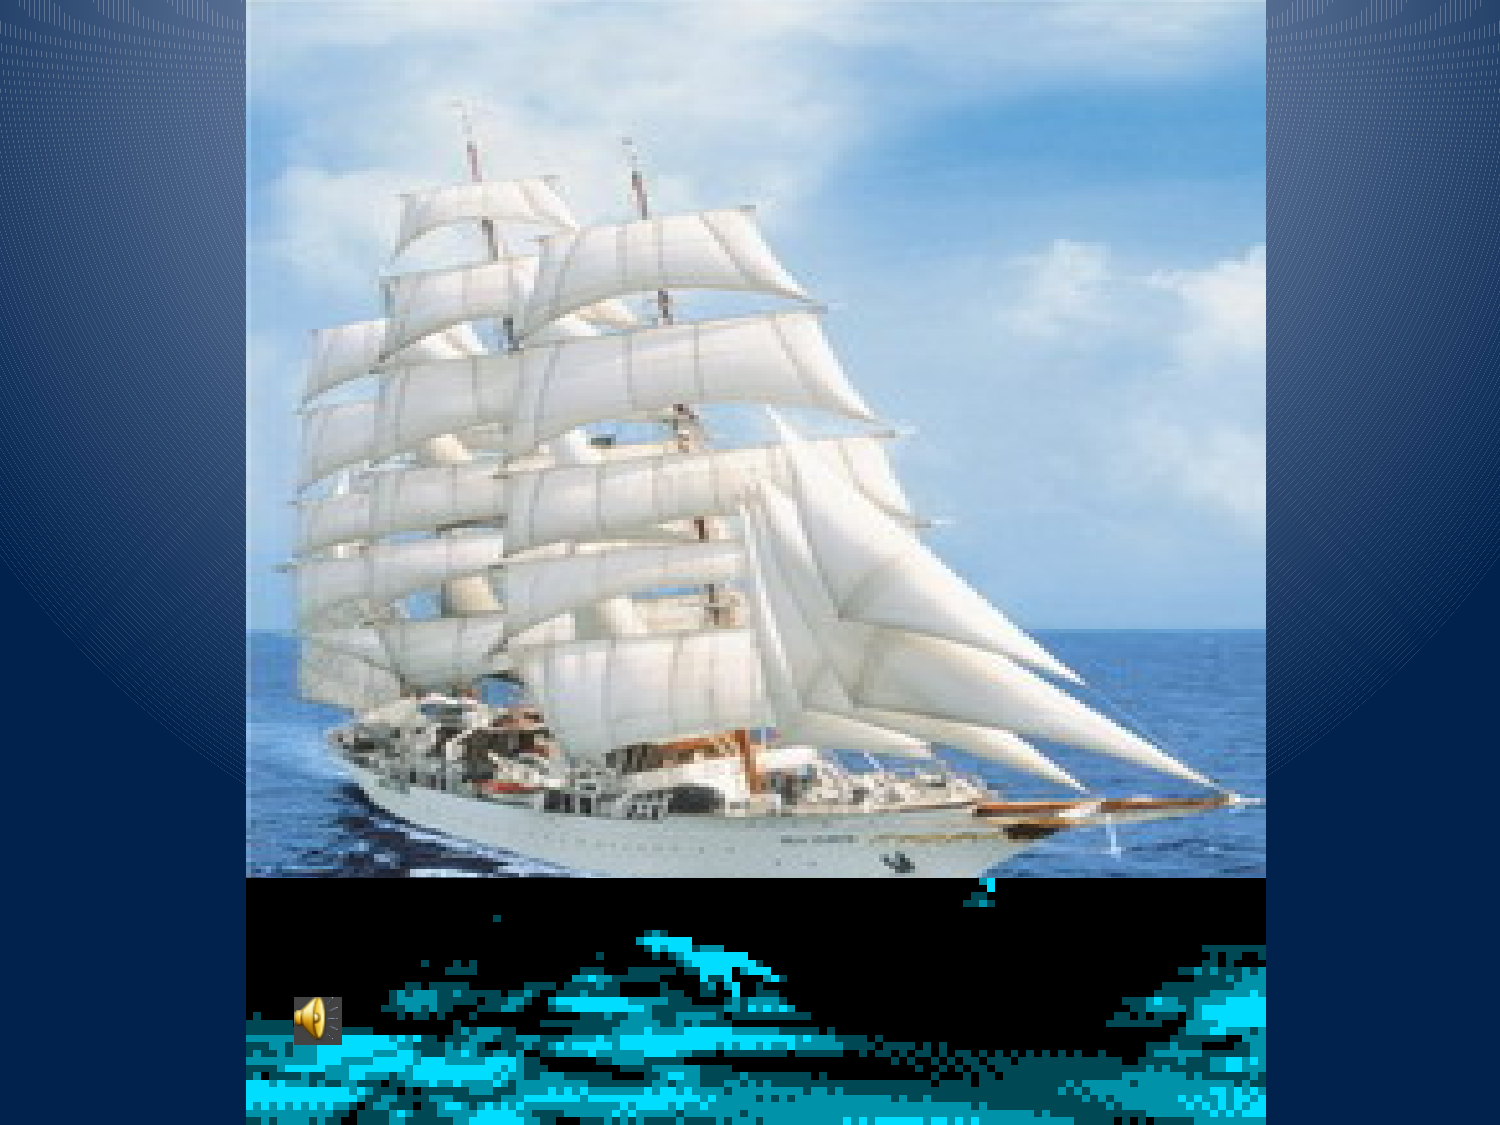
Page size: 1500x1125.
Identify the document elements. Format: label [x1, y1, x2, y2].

picture [245, 0, 1266, 1125]
